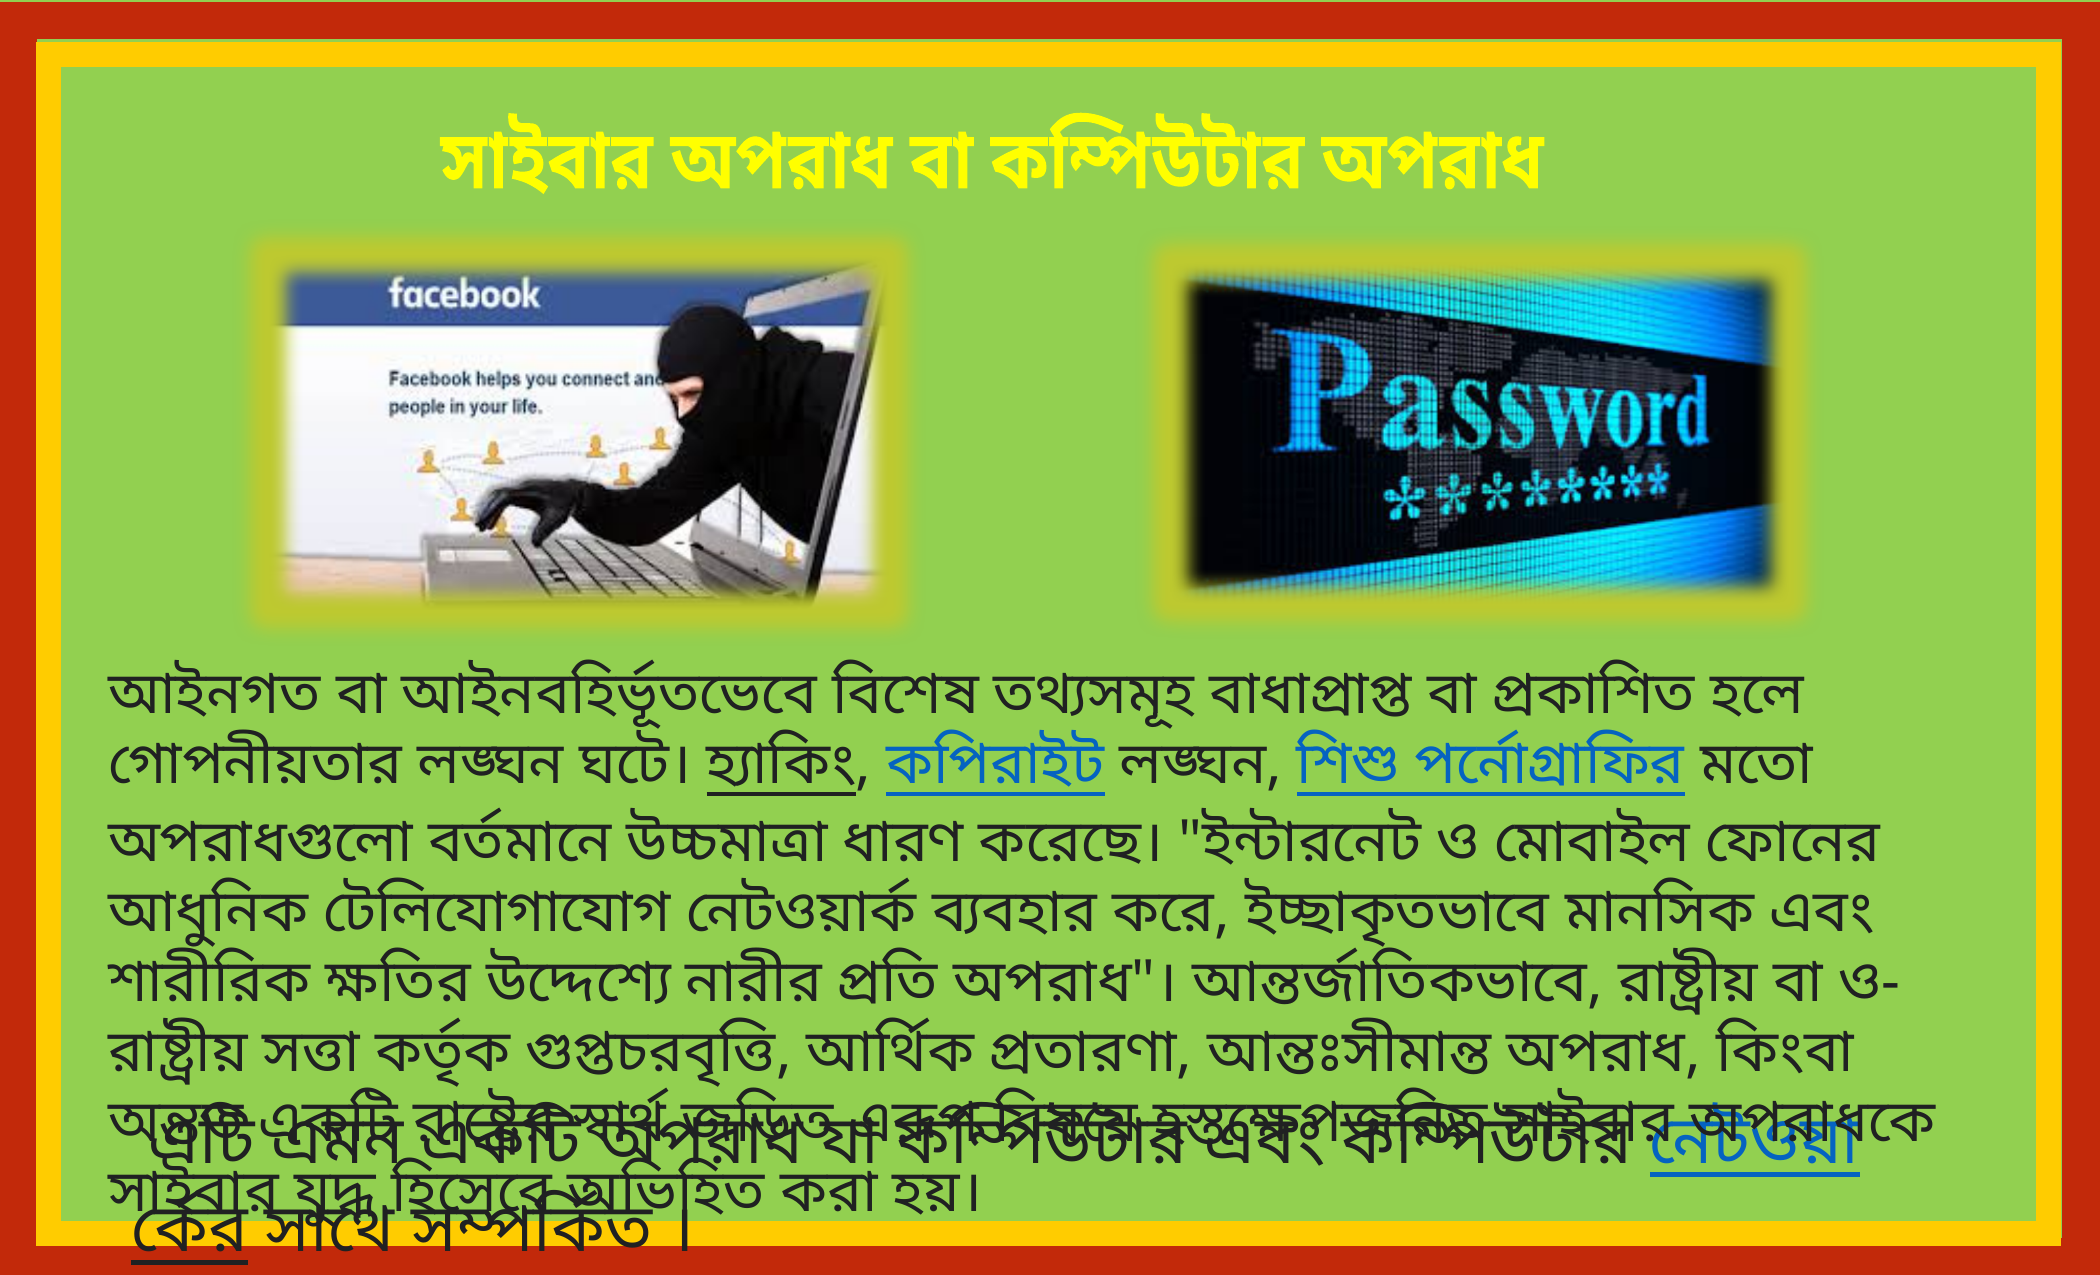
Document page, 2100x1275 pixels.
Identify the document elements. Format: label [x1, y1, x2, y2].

picture [1170, 262, 1789, 603]
text_box [93, 648, 1983, 1186]
text_box [18, 20, 2081, 1258]
text_box [48, 54, 2049, 1234]
picture [268, 254, 890, 611]
